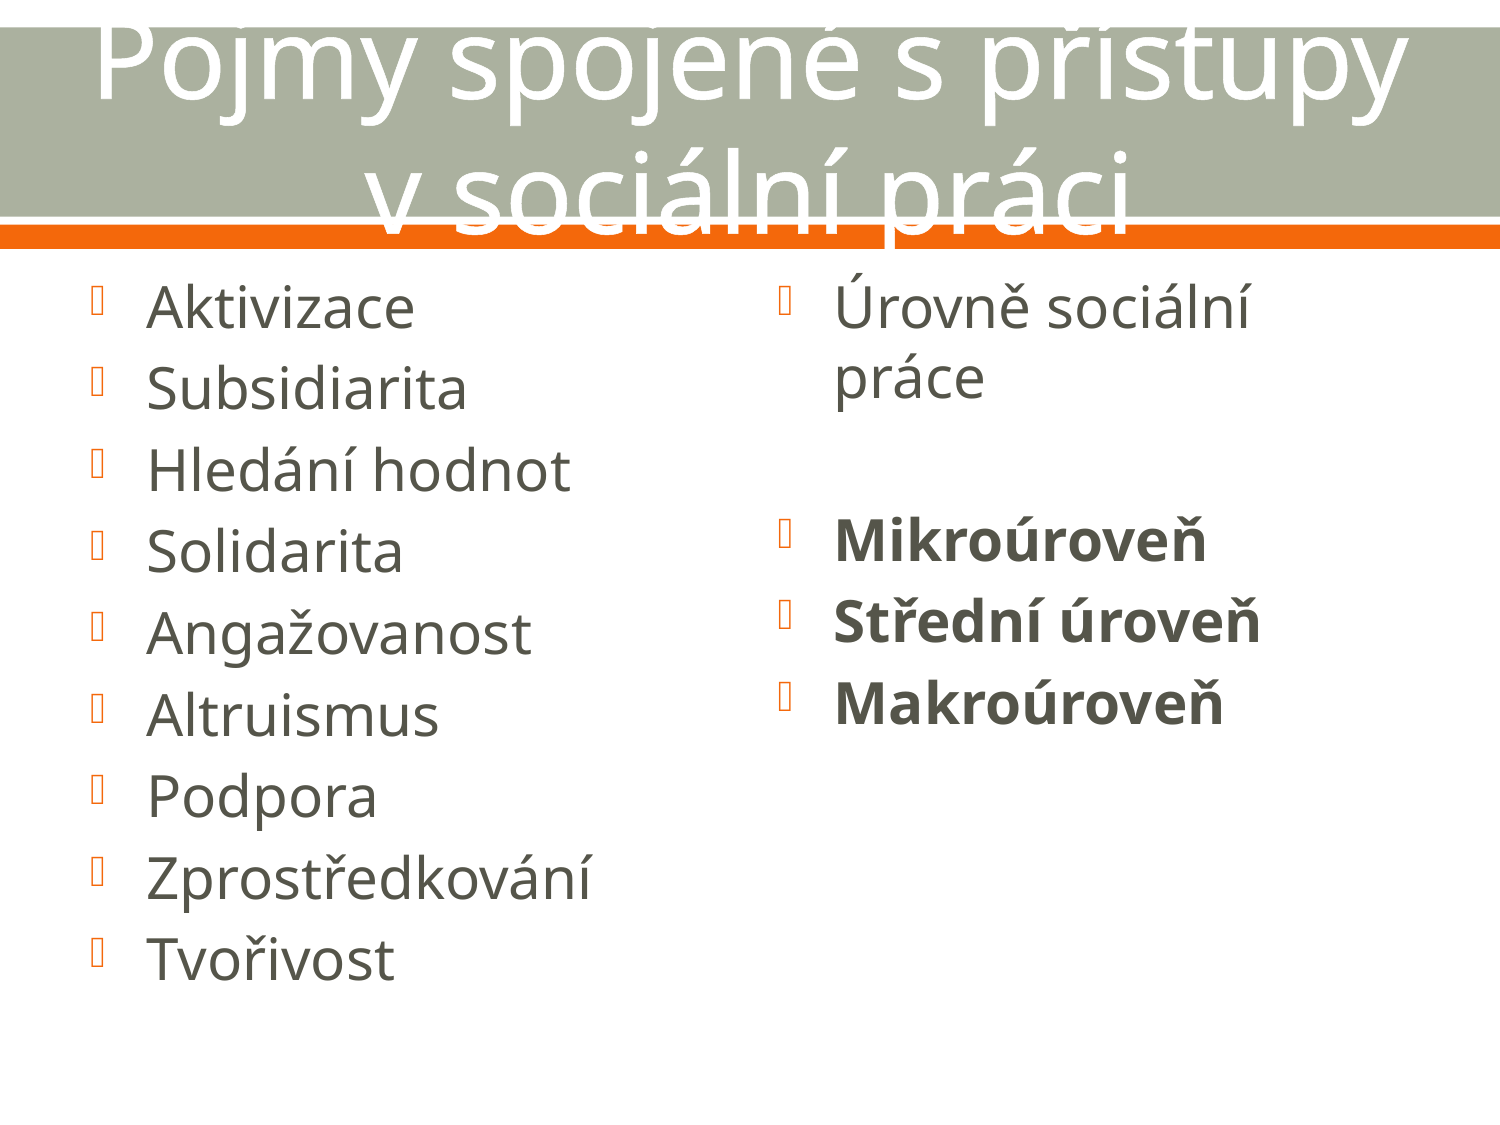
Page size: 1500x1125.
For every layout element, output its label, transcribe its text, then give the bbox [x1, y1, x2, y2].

list Úrovně sociální práce Mikroúroveň Střední úroveň Makroúroveň [762, 262, 1425, 1005]
list Aktivizace Subsidiarita Hledání hodnot Solidarita Angažovanost Altruismus Podpora Zprostředkování Tvořivost [75, 262, 738, 1005]
title Pojmy spojené s přístupy v sociální práci [75, 29, 1425, 213]
